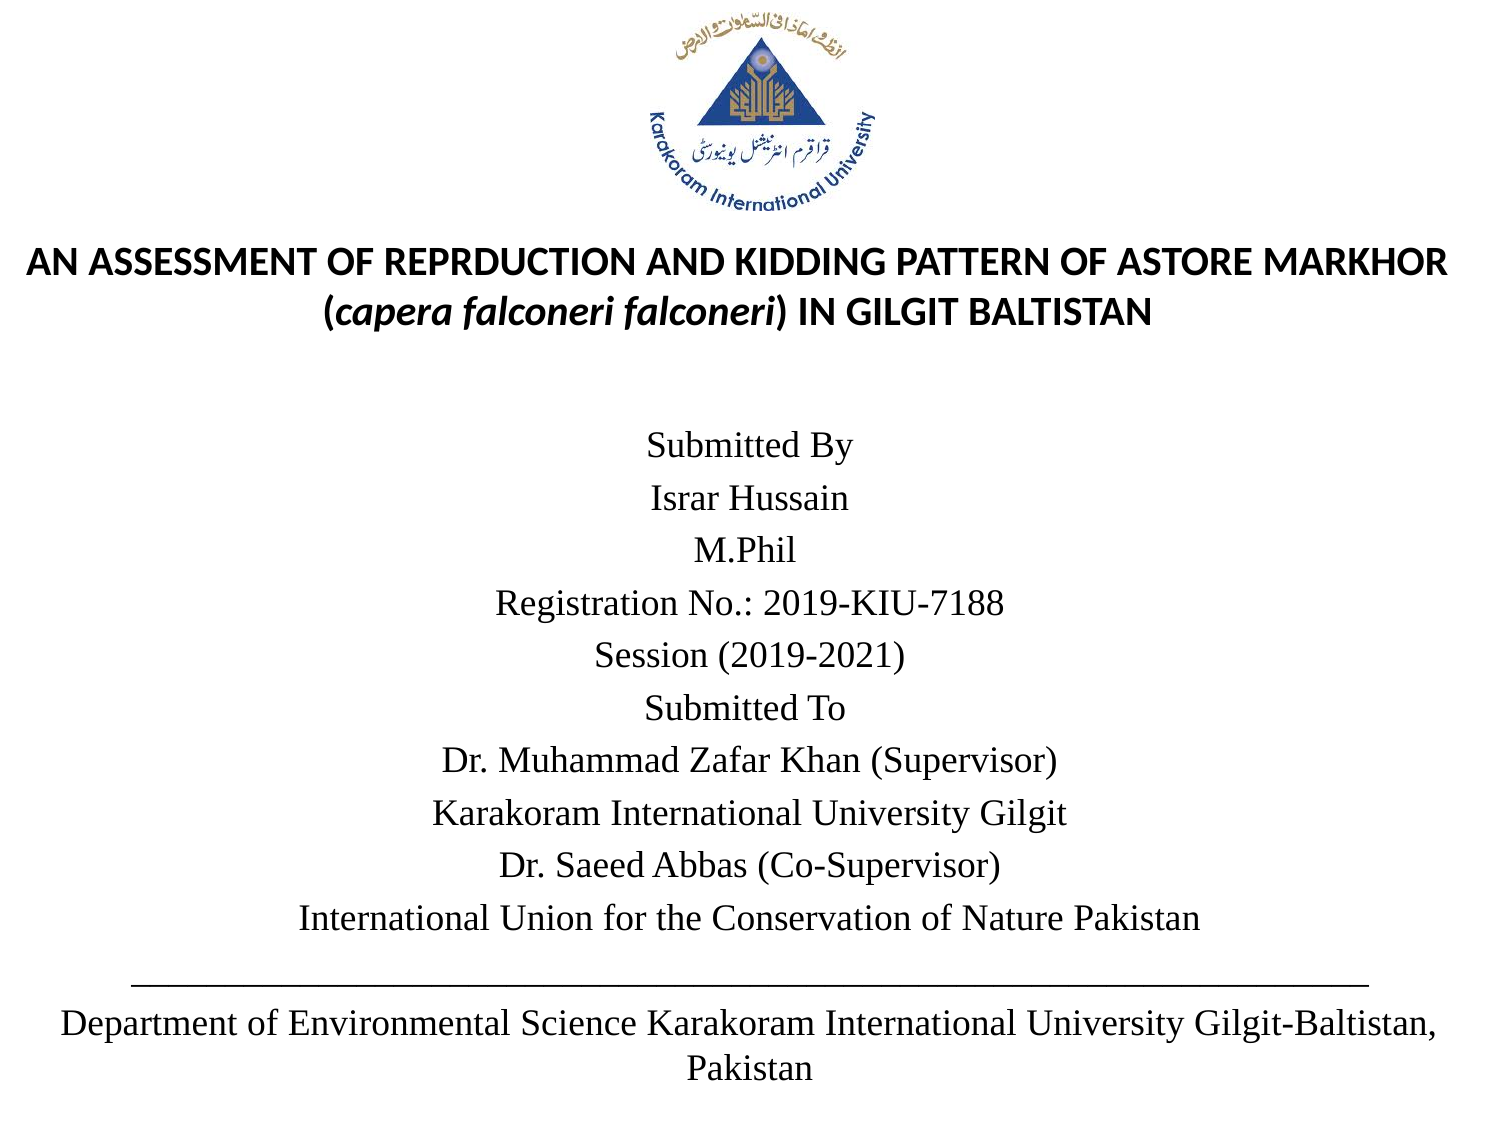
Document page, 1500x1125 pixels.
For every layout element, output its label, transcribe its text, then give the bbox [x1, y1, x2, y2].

picture [649, 12, 876, 211]
title AN ASSESSMENT OF REPRDUCTION AND KIDDING PATTERN OF ASTORE MARKHOR (capera falconeri falconeri) IN GILGIT BALTISTAN [0, 237, 1475, 400]
list Submitted By Israr Hussain M.Phil Registration No.: 2019-KIU-7188 Session (2019-2021) Submitted To Dr. Muhammad Zafar Khan (Supervisor) Karakoram International University Gilgit Dr. ­­­­­­Saeed Abbas (Co-Supervisor) International Union for the Conservation of Nature Pakistan __________________________________________________________________ Department of Environmental Science Karakoram International University Gilgit-Baltistan, Pakistan [0, 412, 1500, 1088]
